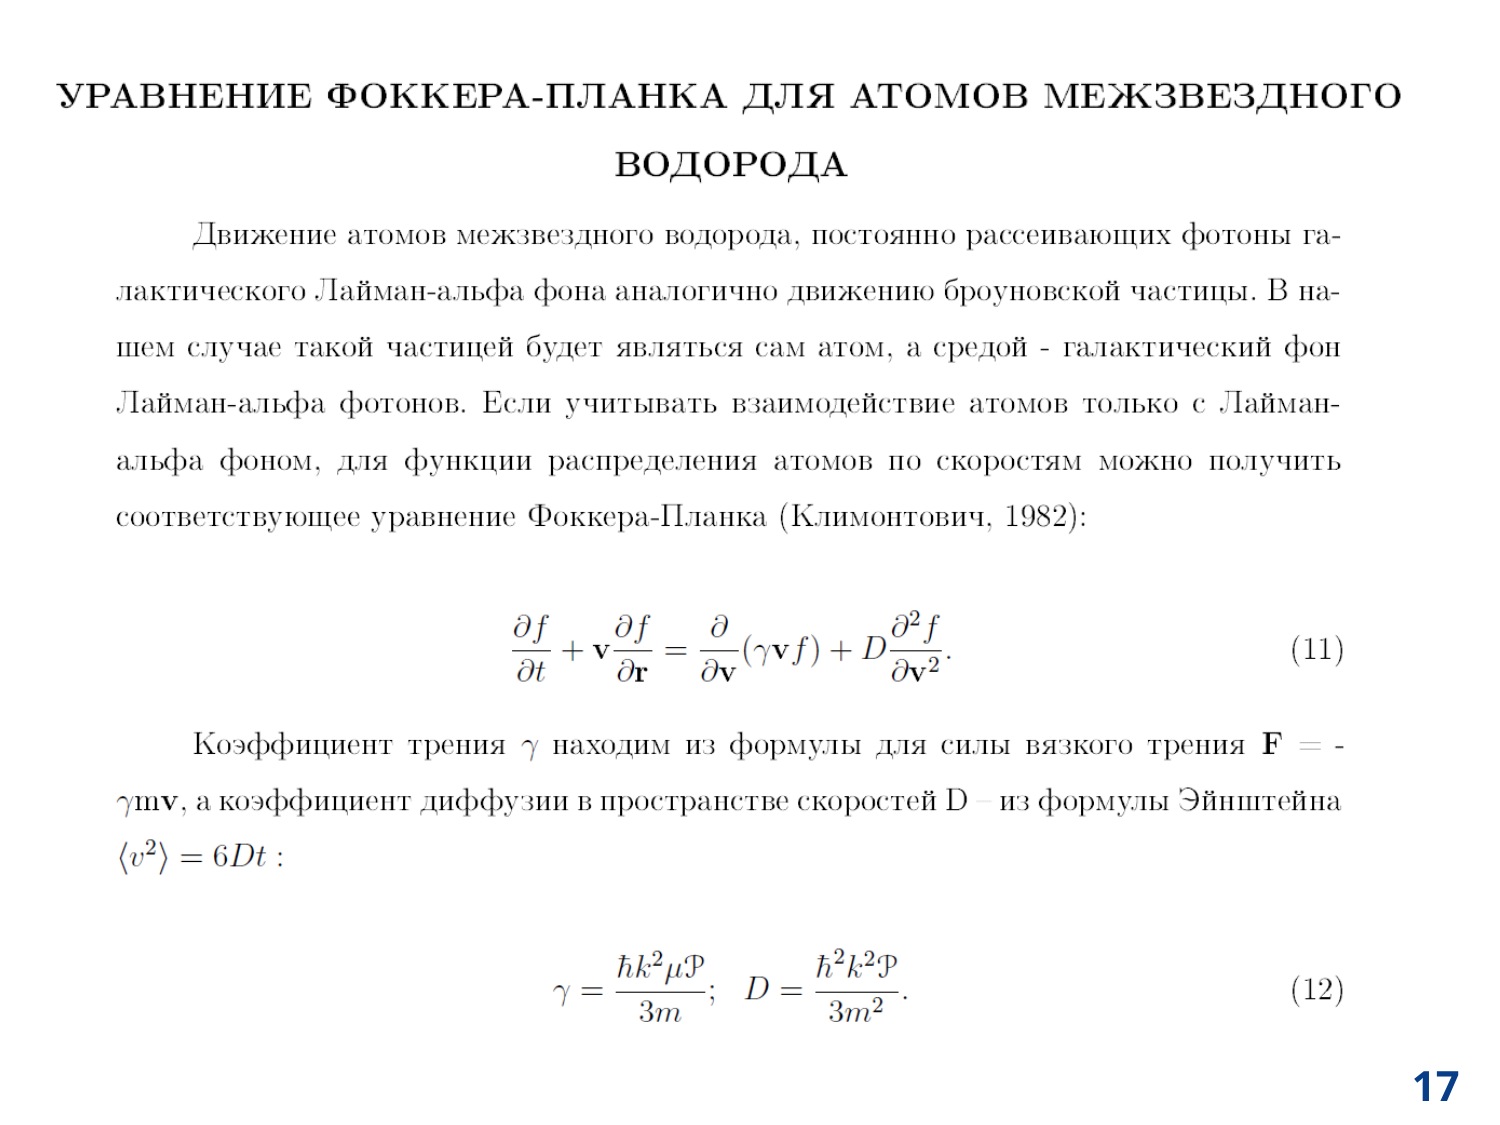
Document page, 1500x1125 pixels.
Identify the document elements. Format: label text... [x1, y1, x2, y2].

picture [103, 203, 1365, 1049]
picture [41, 54, 1416, 193]
slide_number 17 [1387, 1058, 1484, 1119]
